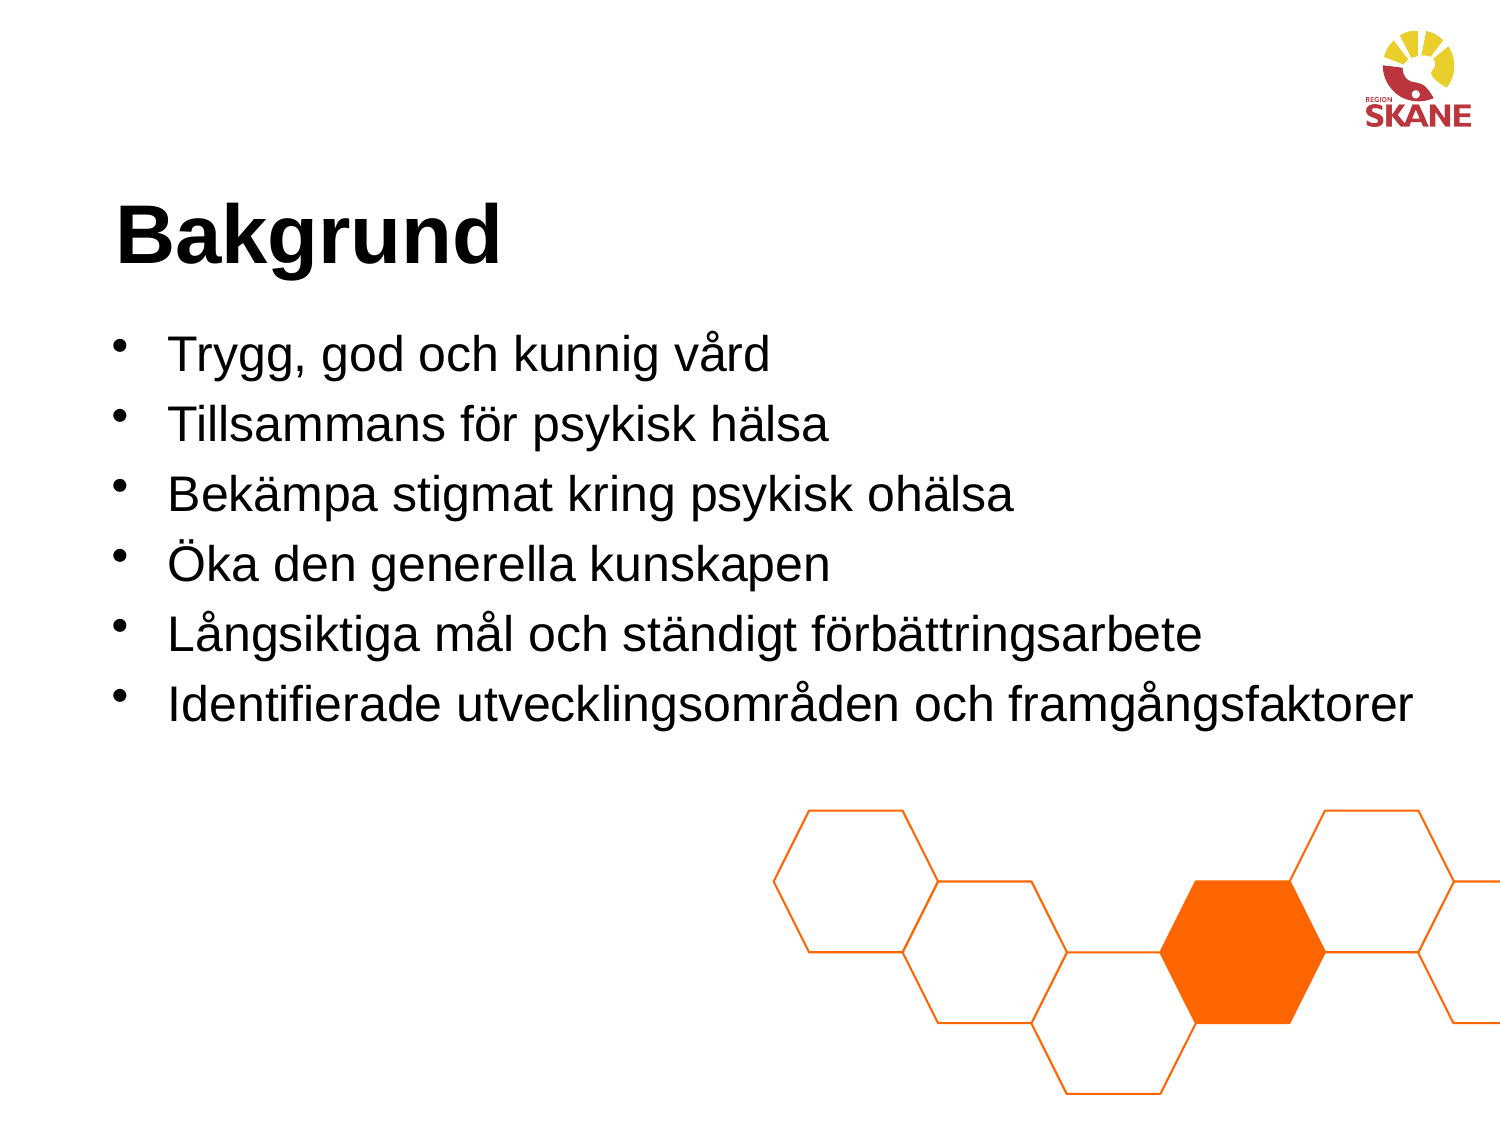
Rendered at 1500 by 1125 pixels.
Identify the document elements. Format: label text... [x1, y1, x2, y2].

picture [1366, 31, 1471, 127]
list Trygg, god och kunnig vård Tillsammans för psykisk hälsa Bekämpa stigmat kring psykisk ohälsa Öka den generella kunskapen Långsiktiga mål och ständigt förbättringsarbete Identifierade utvecklingsområden och framgångsfaktorer [96, 314, 1447, 875]
title Bakgrund [100, 172, 1451, 301]
